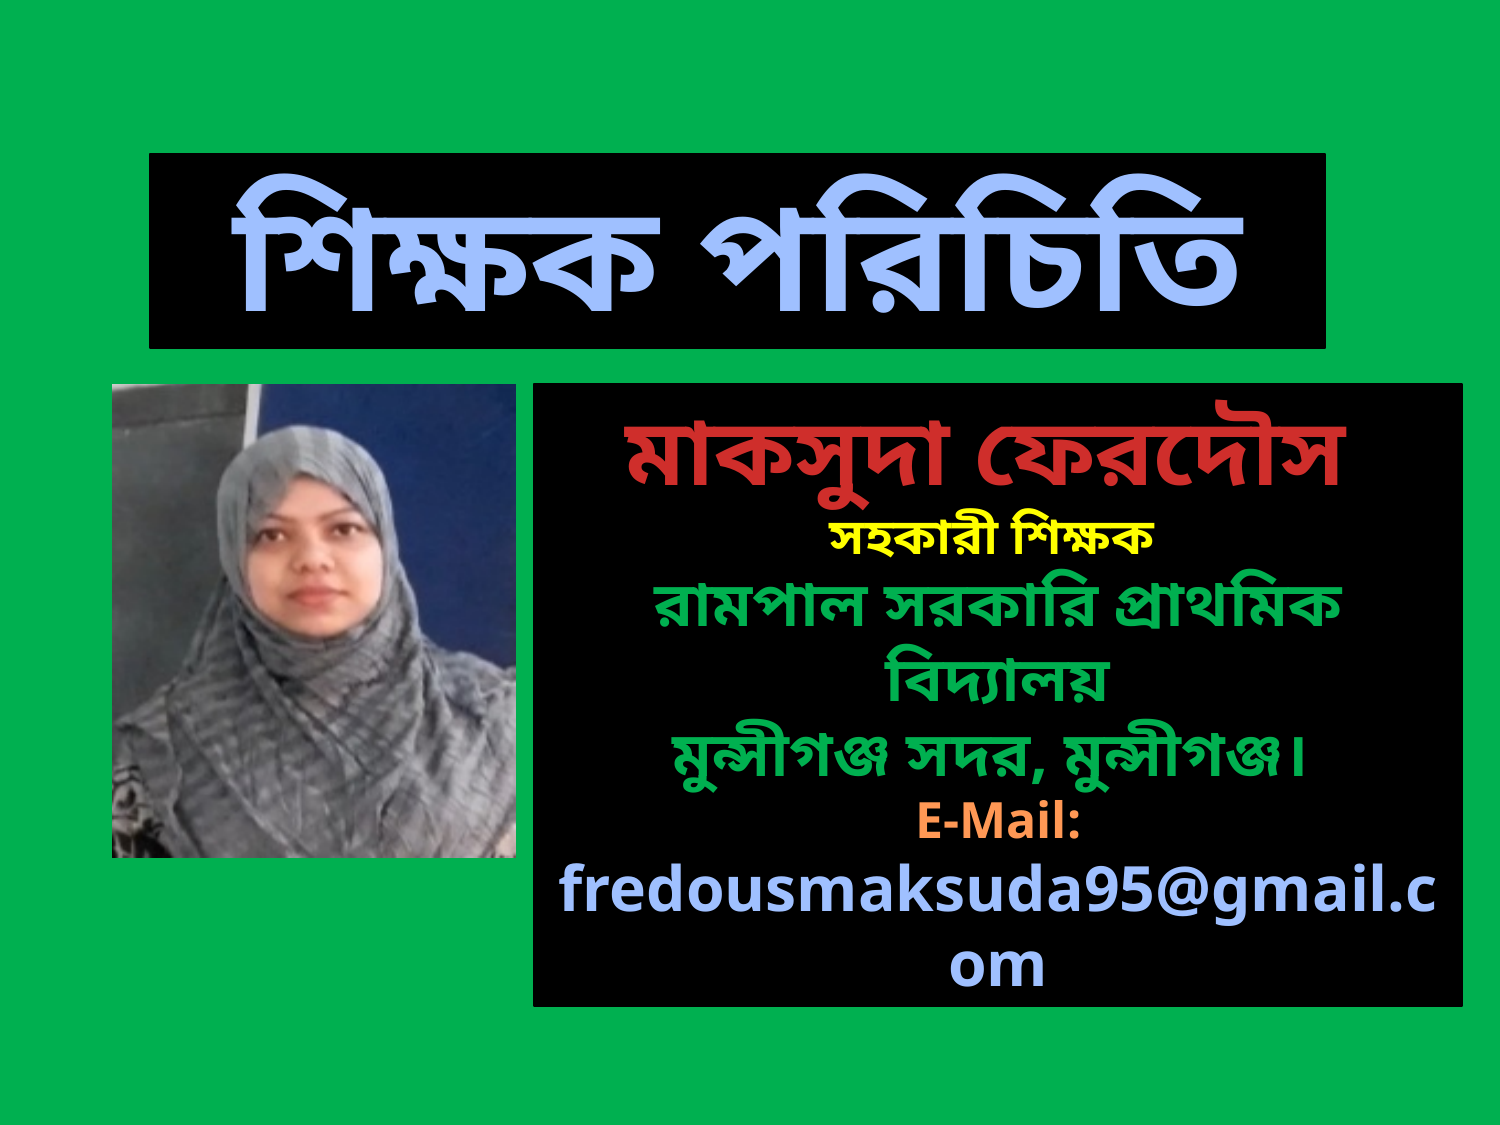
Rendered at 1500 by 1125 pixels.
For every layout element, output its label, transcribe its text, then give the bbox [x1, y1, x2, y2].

text_box শিক্ষক পরিচিতি [149, 153, 1326, 349]
text_box মাকসুদা ফেরদৌস সহকারী শিক্ষক রামপাল সরকারি প্রাথমিক বিদ্যালয় মুন্সীগঞ্জ সদর, মুন্সীগঞ্জ। E-Mail: fredousmaksuda95@gmail.com [533, 383, 1463, 1007]
picture [112, 384, 517, 858]
